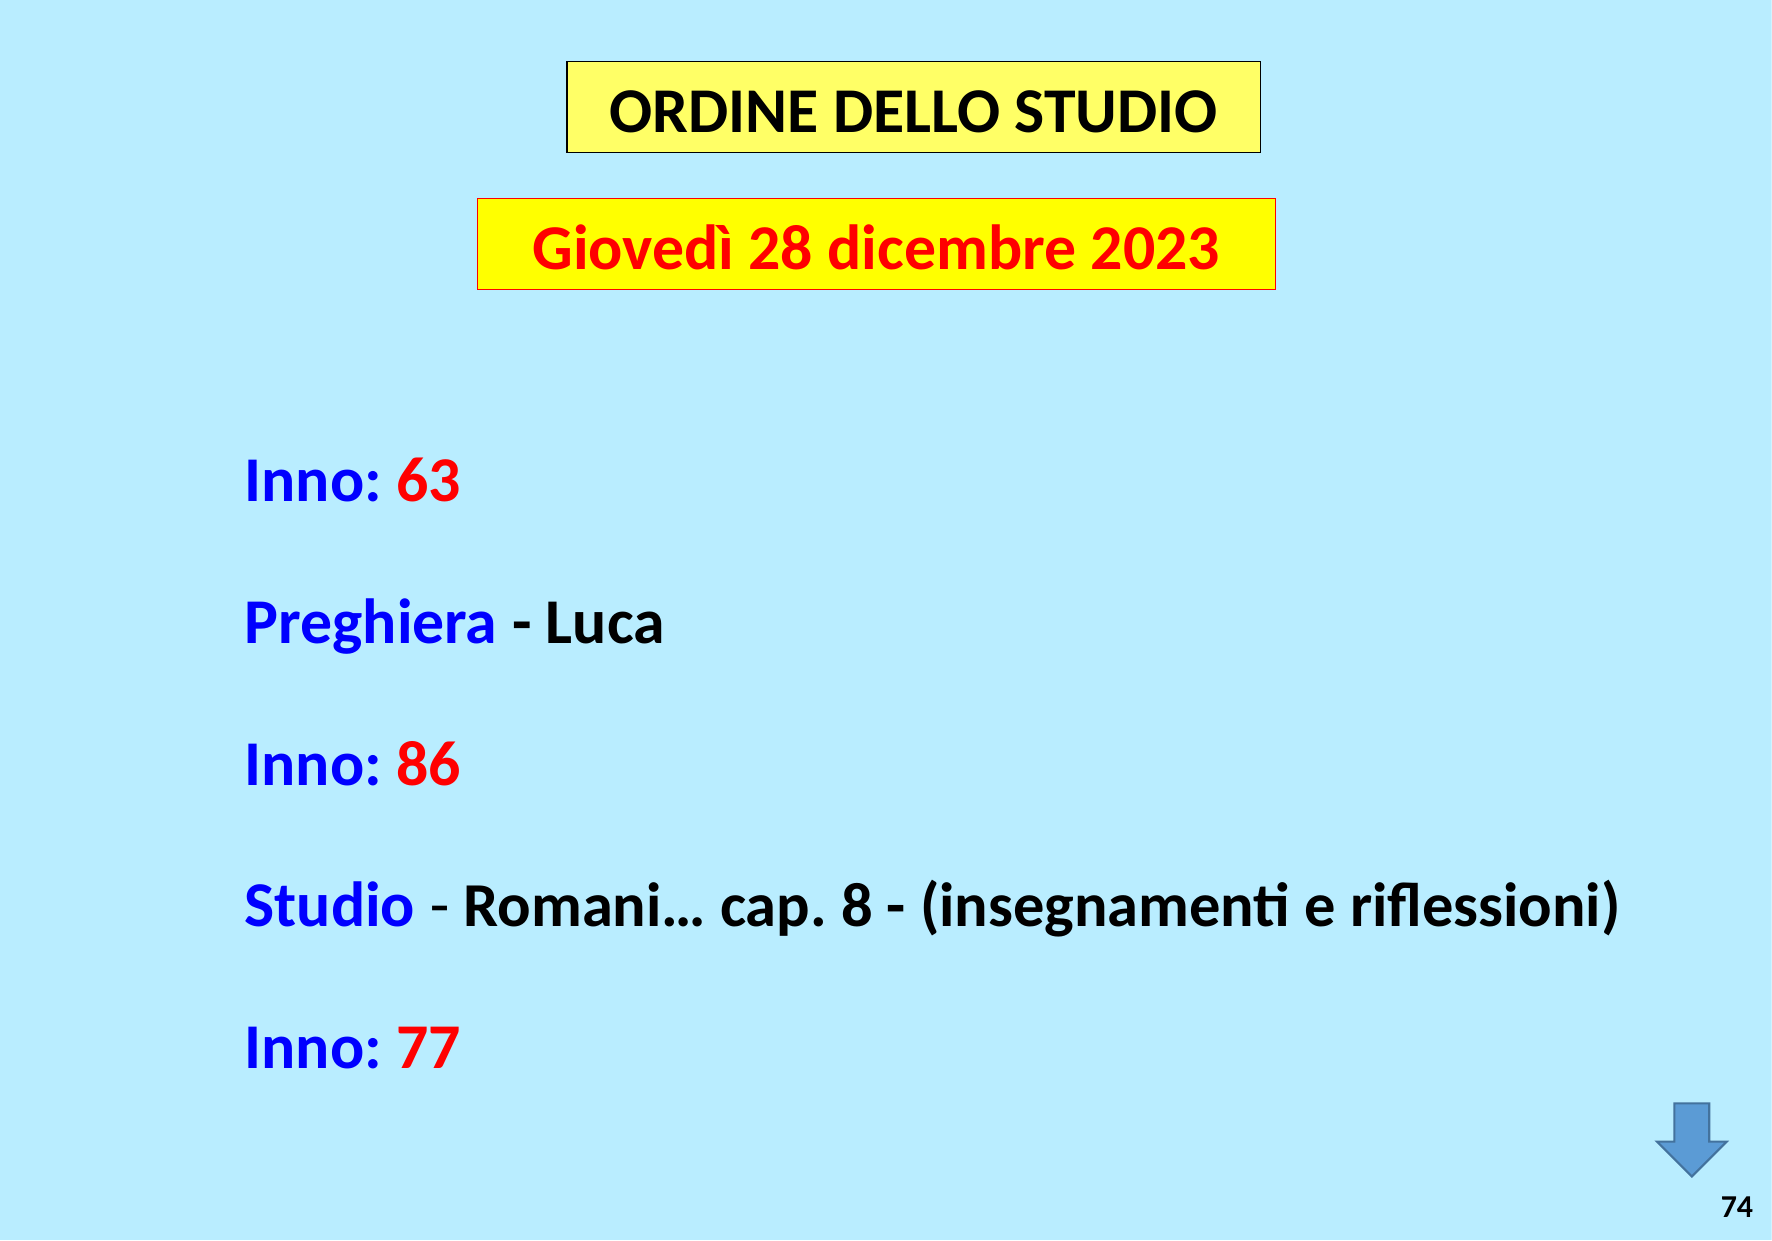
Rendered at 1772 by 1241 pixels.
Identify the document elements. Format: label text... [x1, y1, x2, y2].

text_box Inno: 63 Preghiera - Luca Inno: 86 Studio - Romani… cap. 8 - (insegnamenti e riflessioni) Inno: 77 [229, 392, 1772, 1089]
text_box ORDINE DELLO STUDIO [566, 61, 1261, 153]
text_box [1654, 1102, 1730, 1178]
slide_number 74 [1702, 1176, 1772, 1234]
text_box Giovedì 28 dicembre 2023 [477, 198, 1276, 290]
